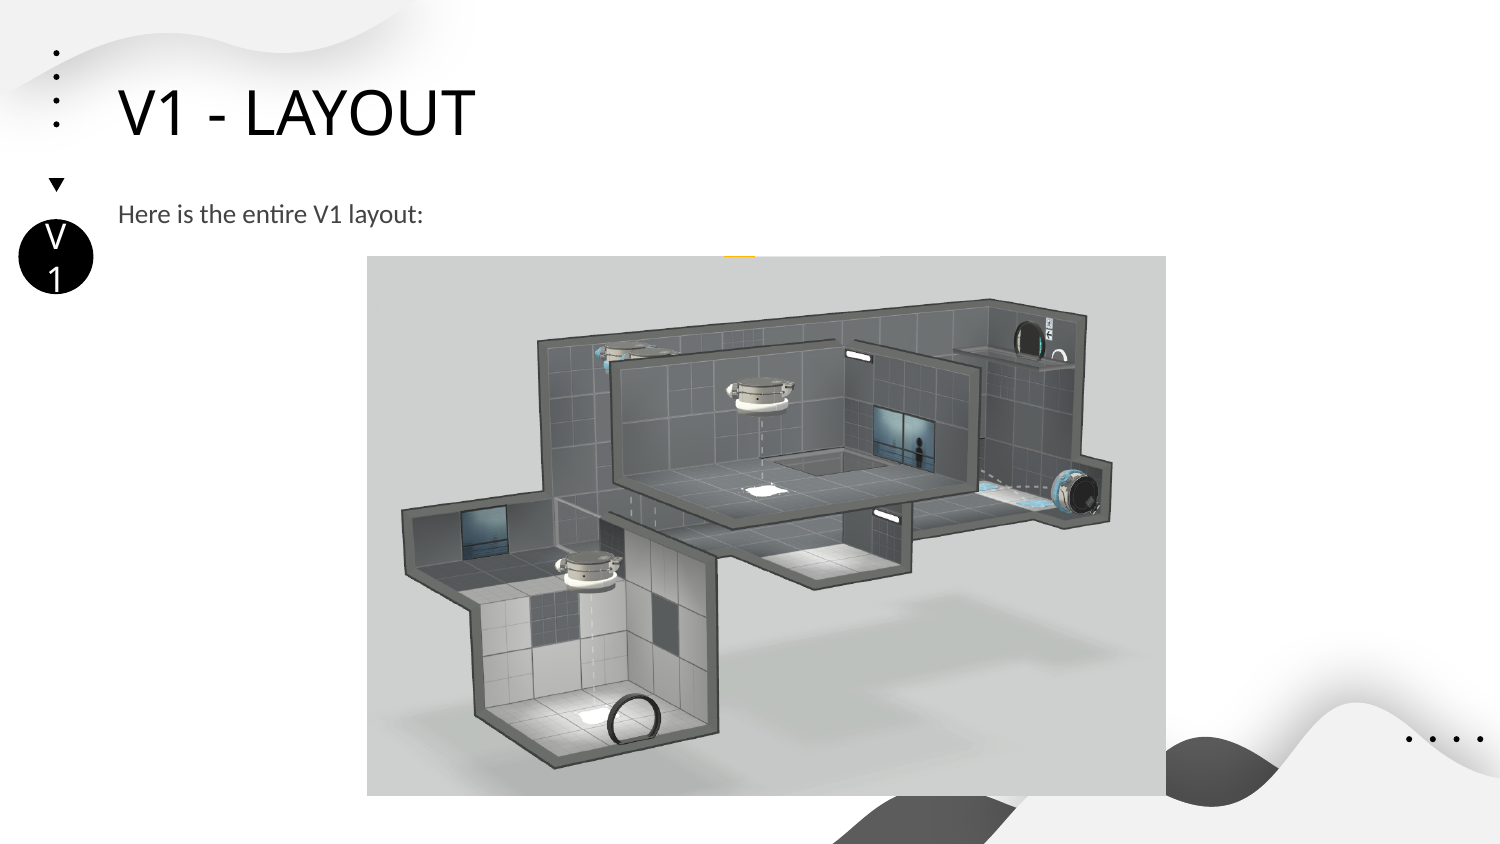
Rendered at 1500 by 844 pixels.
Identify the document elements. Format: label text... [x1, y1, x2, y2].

text_box Here is the entire V1 layout: [118, 181, 1417, 257]
text_box V1 [16, 217, 96, 297]
picture [367, 256, 1167, 796]
title V1 - LAYOUT [118, 72, 1382, 167]
